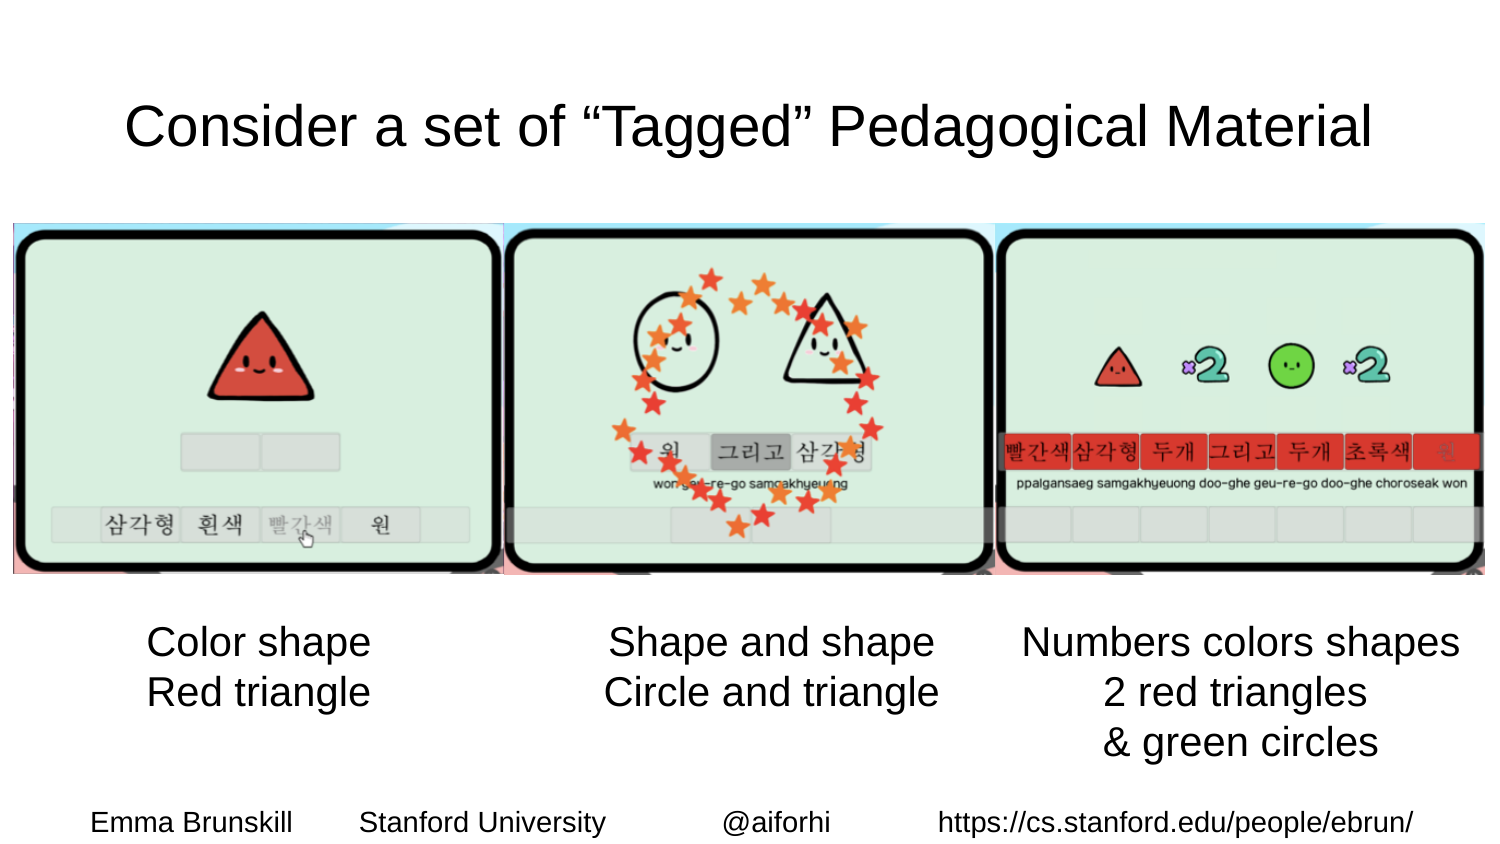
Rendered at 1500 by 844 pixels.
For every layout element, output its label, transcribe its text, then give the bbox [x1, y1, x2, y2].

title Consider a set of “Tagged” Pedagogical Material [51, 72, 1449, 167]
text_box Numbers colors shapes 2 red triangles & green circles [1002, 599, 1480, 683]
text_box Color shape Red triangle [20, 599, 498, 683]
picture [12, 223, 1486, 575]
text_box Shape and shape Circle and triangle [533, 599, 1002, 683]
